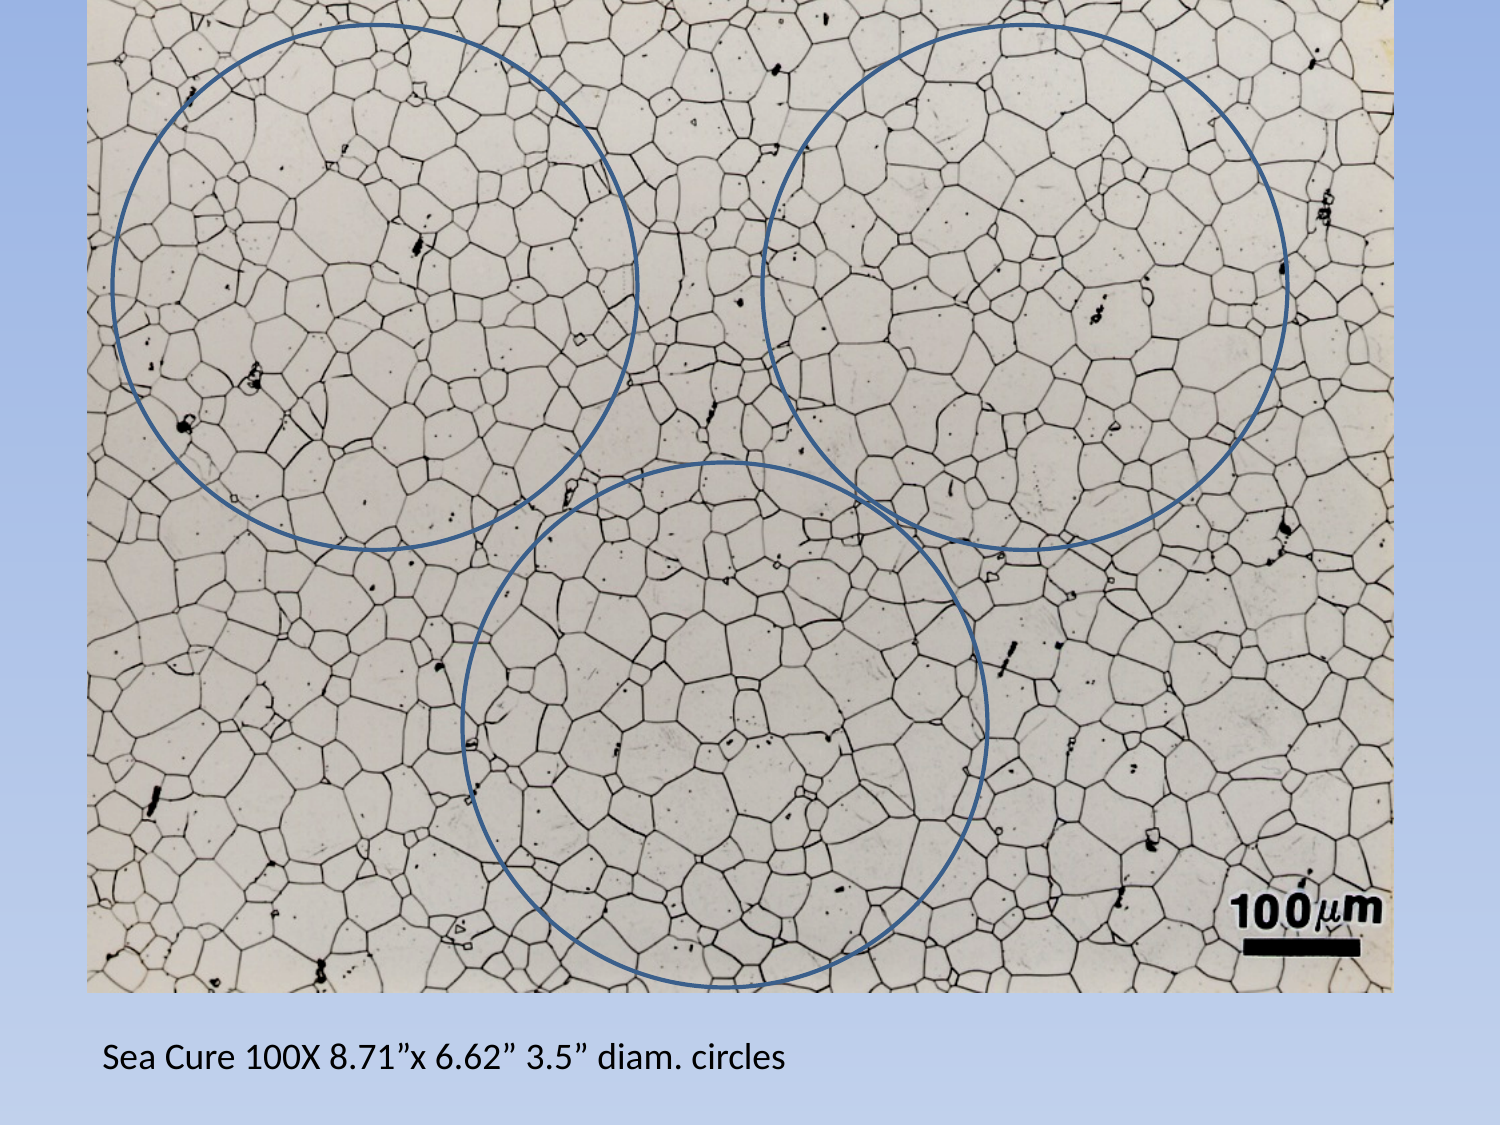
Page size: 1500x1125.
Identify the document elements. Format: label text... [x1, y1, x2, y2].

text_box Sea Cure 100X 8.71”x 6.62” 3.5” diam. circles [87, 1024, 1413, 1085]
picture [87, 0, 1395, 993]
